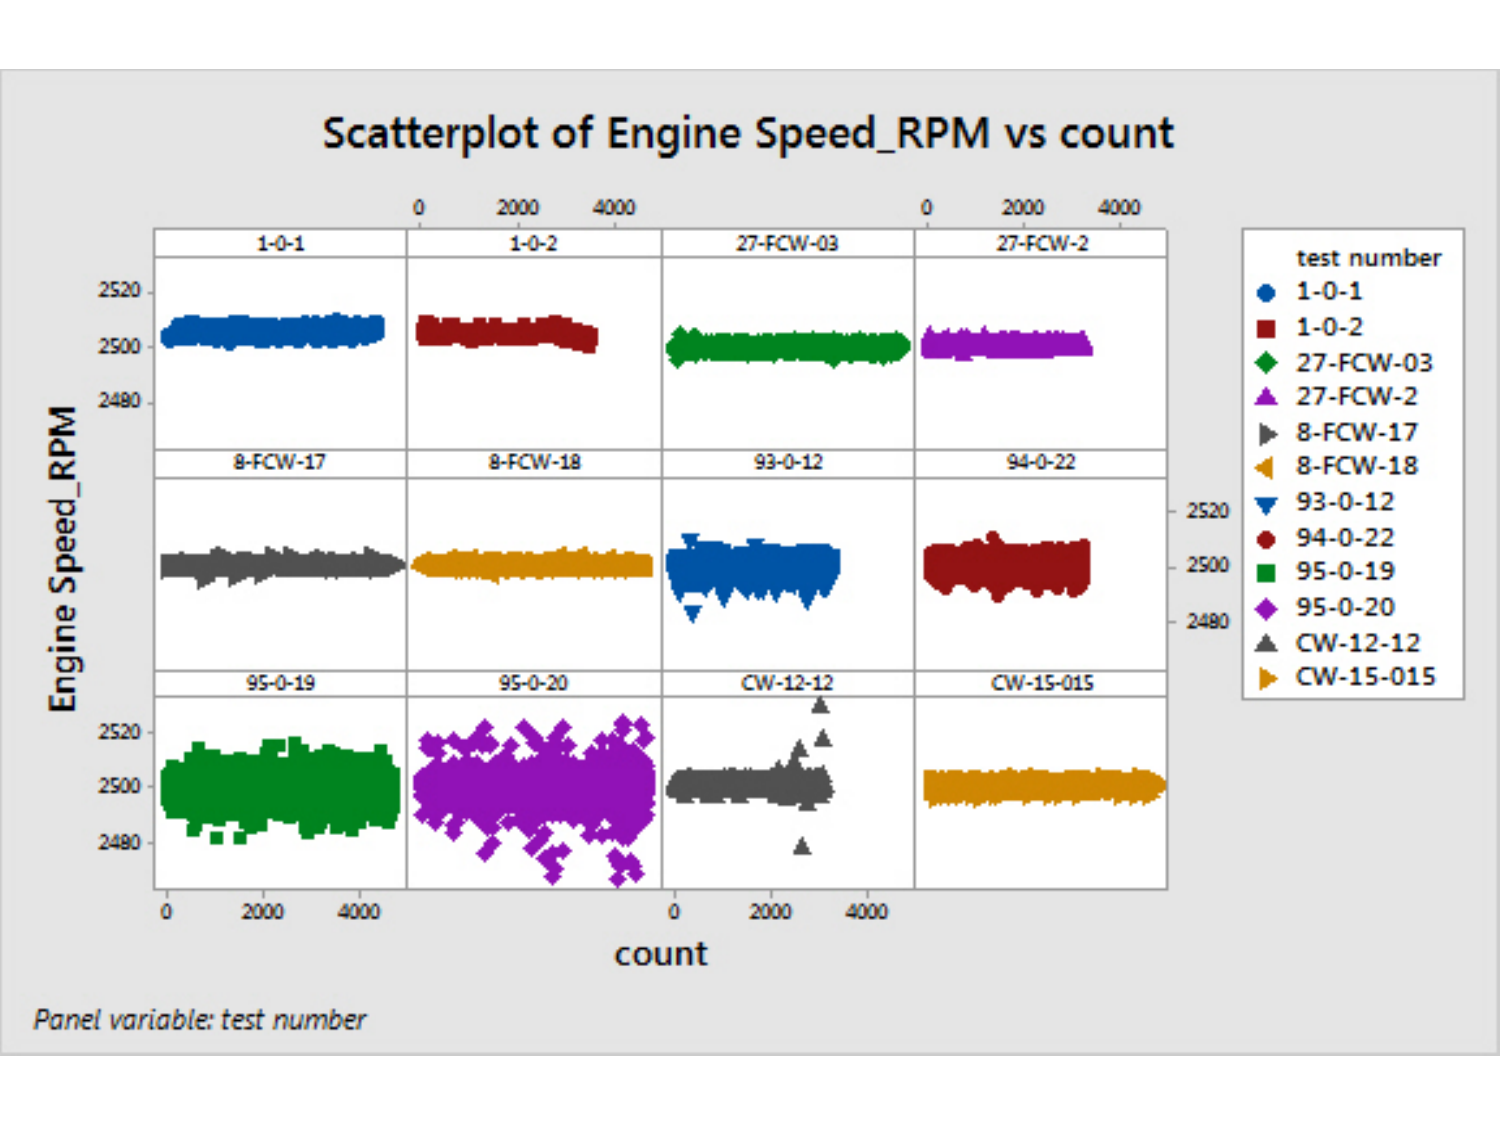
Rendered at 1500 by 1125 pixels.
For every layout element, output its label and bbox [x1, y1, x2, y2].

picture [0, 69, 1500, 1056]
